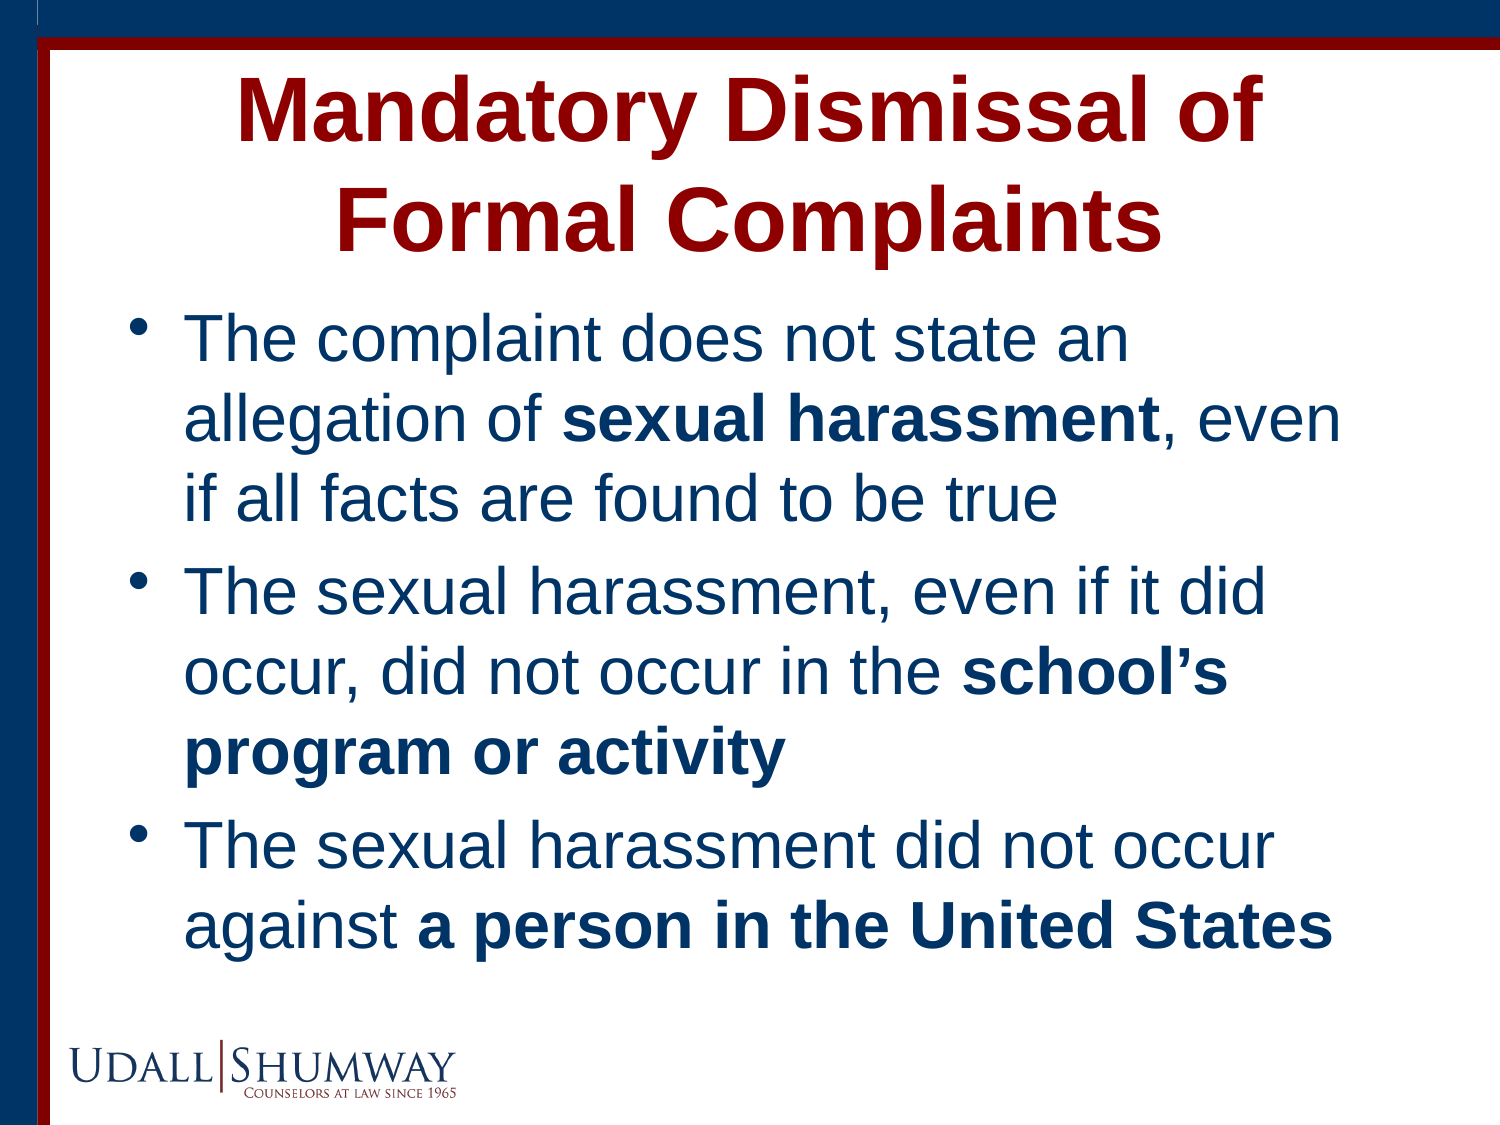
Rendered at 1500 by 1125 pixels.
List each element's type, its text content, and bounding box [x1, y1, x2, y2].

title Mandatory Dismissal of Formal Complaints [112, 87, 1388, 233]
picture [62, 1031, 463, 1105]
list The complaint does not state an allegation of sexual harassment, even if all facts are found to be true The sexual harassment, even if it did occur, did not occur in the school’s program or activity The sexual harassment did not occur against a person in the United States [112, 287, 1388, 938]
